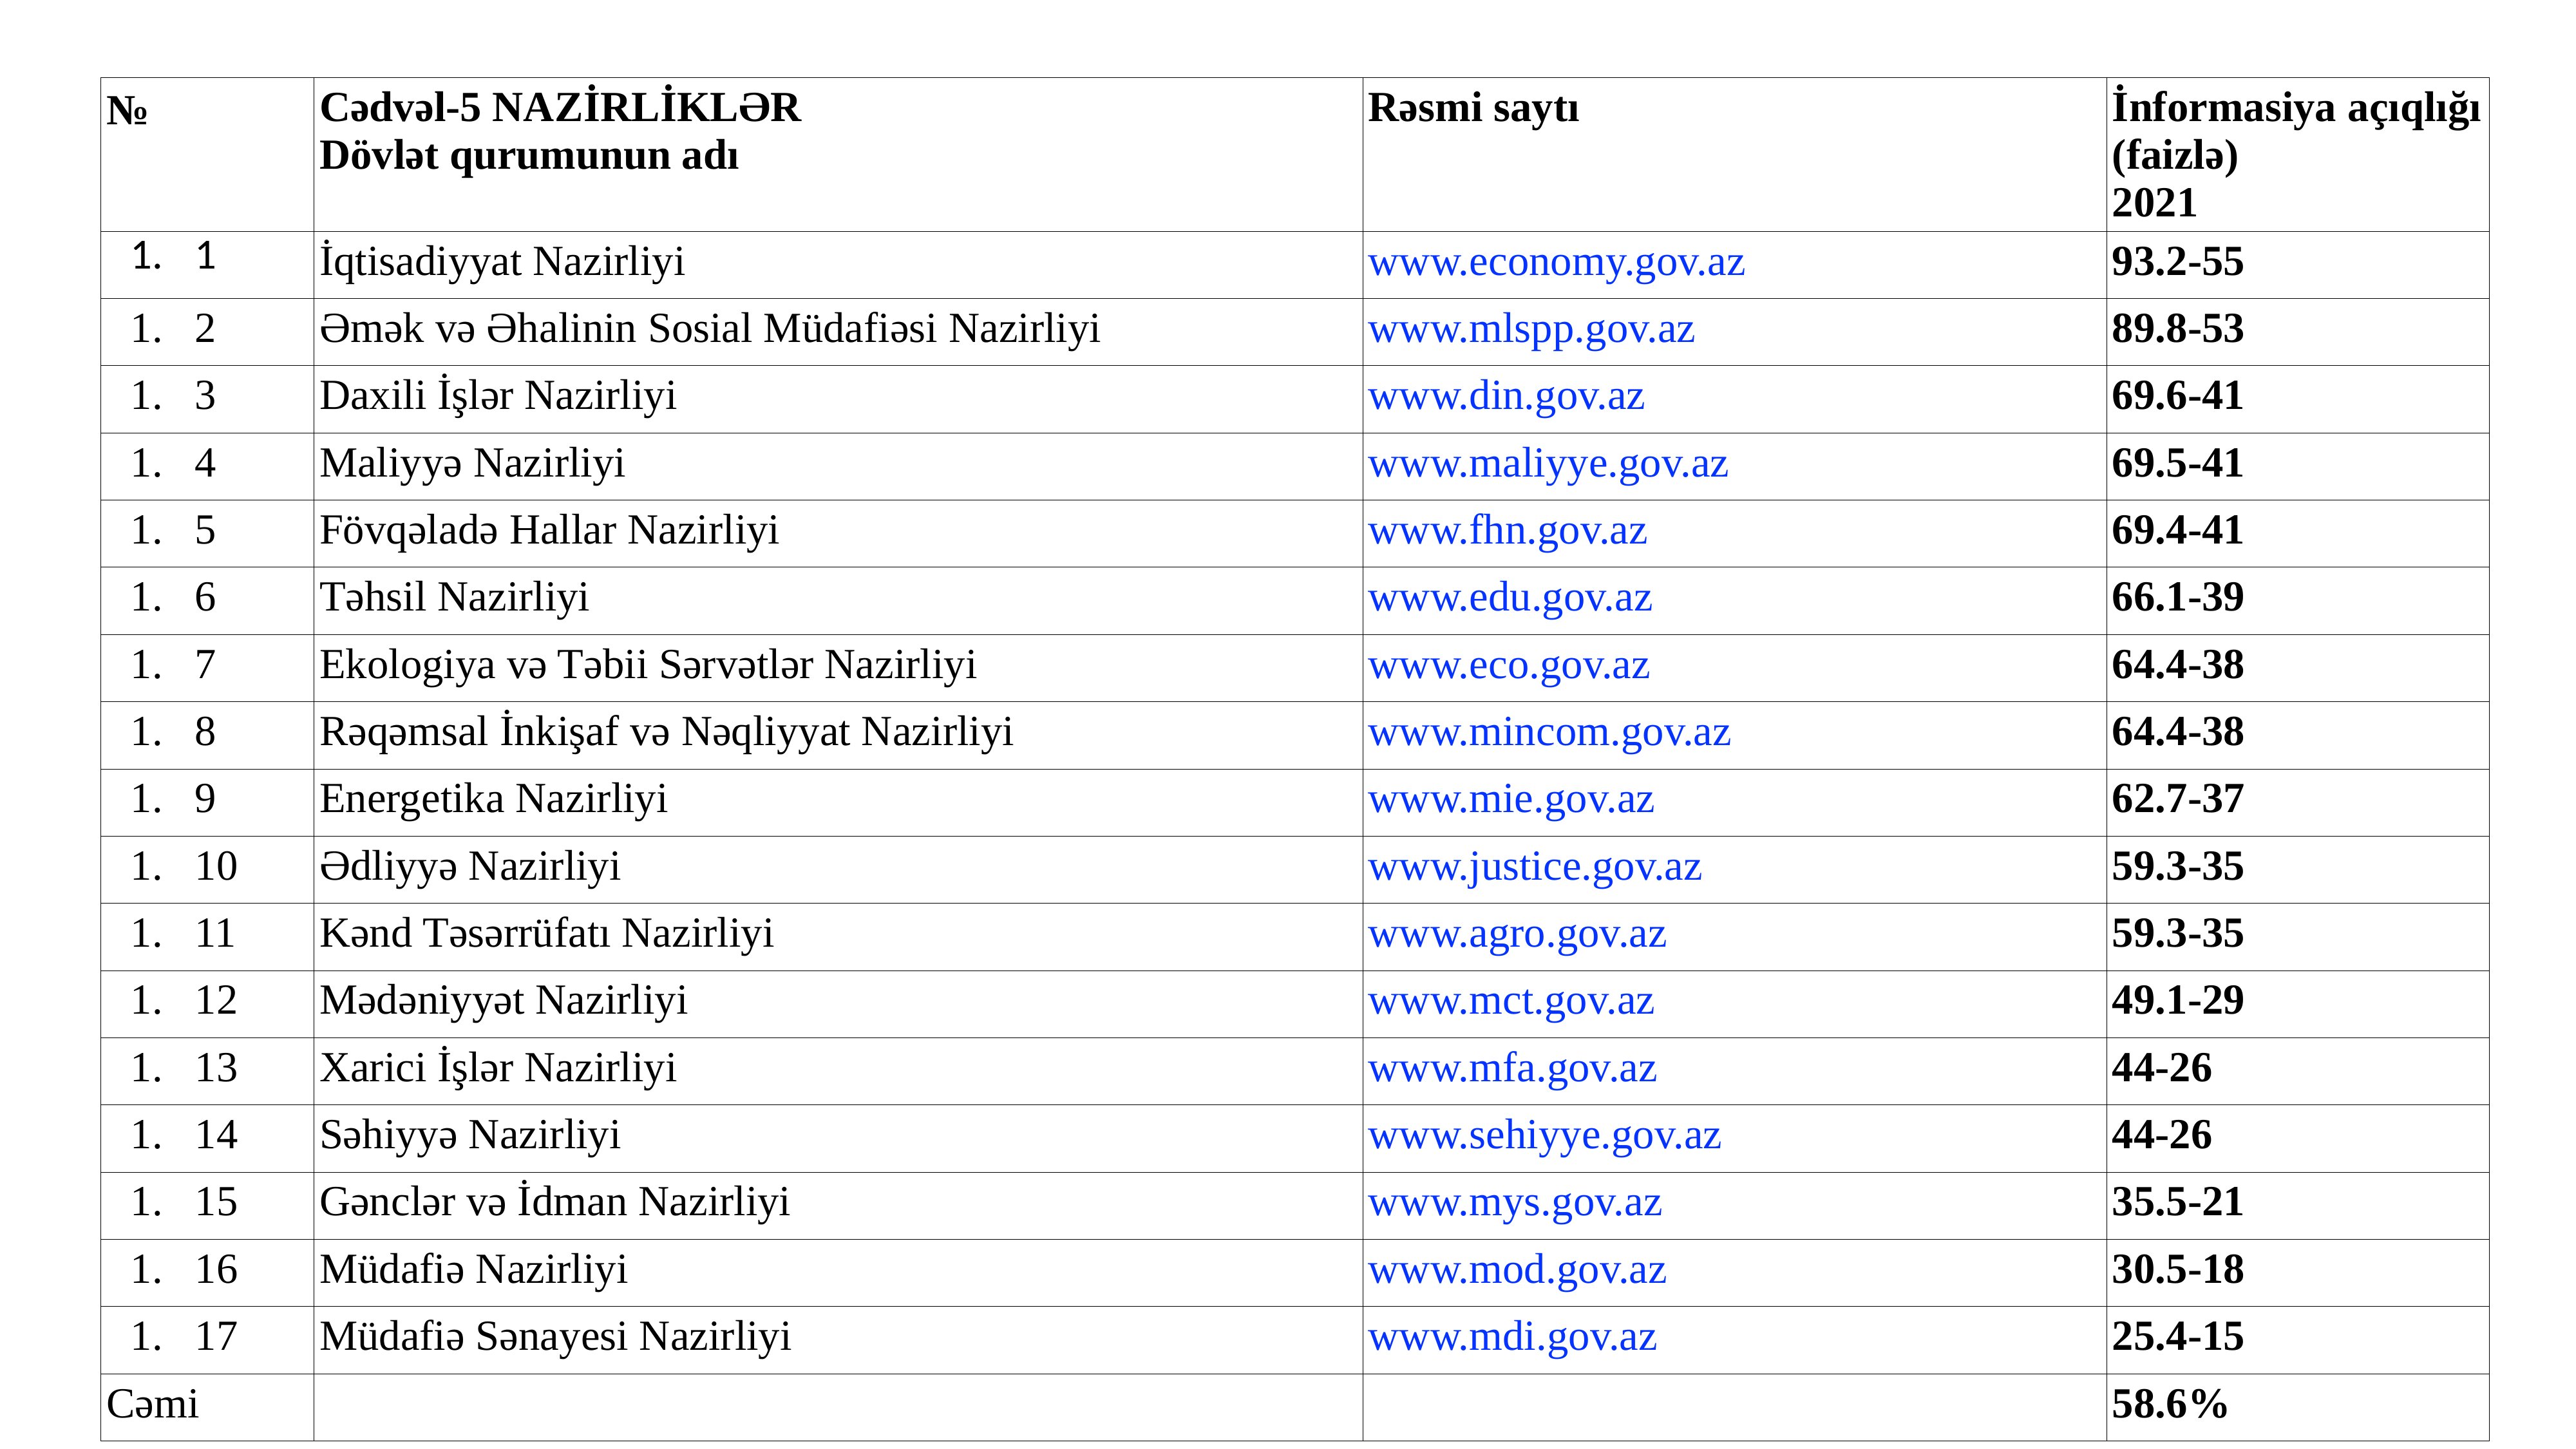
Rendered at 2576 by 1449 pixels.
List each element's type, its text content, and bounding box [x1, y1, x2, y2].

table_cell 59.3-35 [2107, 837, 2489, 903]
table_cell Müdafiə Sənayesi Nazirliyi [314, 1307, 1363, 1374]
table_header № [101, 78, 314, 231]
table_cell Mədəniyyət Nazirliyi [314, 971, 1363, 1037]
table_cell Xarici İşlər Nazirliyi [314, 1038, 1363, 1104]
table_cell Təhsil Nazirliyi [314, 567, 1363, 634]
table_cell Cəmi [101, 1374, 314, 1441]
table_cell 69.6-41 [2107, 366, 2489, 433]
table_cell 8 [101, 702, 314, 769]
table_cell 64.4-38 [2107, 635, 2489, 701]
table_cell www.fhn.gov.az [1363, 500, 2107, 567]
table_cell 14 [101, 1105, 314, 1172]
table_cell www.mlspp.gov.az [1363, 299, 2107, 365]
table_cell Fövqəladə Hallar Nazirliyi [314, 500, 1363, 567]
table_cell Ədliyyə Nazirliyi [314, 837, 1363, 903]
table_cell 10 [101, 837, 314, 903]
table_cell 66.1-39 [2107, 567, 2489, 634]
table_cell www.din.gov.az [1363, 366, 2107, 433]
table_cell www.mincom.gov.az [1363, 702, 2107, 769]
table_cell İqtisadiyyat Nazirliyi [314, 232, 1363, 298]
table_cell 6 [101, 567, 314, 634]
table_cell Energetika Nazirliyi [314, 770, 1363, 836]
table_cell Müdafiə Nazirliyi [314, 1240, 1363, 1306]
table_header Cədvəl-5 NAZİRLİKLƏR Dövlət qurumunun adı [314, 78, 1363, 231]
table_cell 12 [101, 971, 314, 1037]
table_cell www.mie.gov.az [1363, 770, 2107, 836]
table_cell www.mdi.gov.az [1363, 1307, 2107, 1374]
table_cell 44-26 [2107, 1038, 2489, 1104]
table_cell 93.2-55 [2107, 232, 2489, 298]
table_cell Ekologiya və Təbii Sərvətlər Nazirliyi [314, 635, 1363, 701]
table_cell 69.4-41 [2107, 500, 2489, 567]
table_header Rəsmi saytı [1363, 78, 2107, 231]
table_cell 58.6% [2107, 1374, 2489, 1441]
table_cell www.mfa.gov.az [1363, 1038, 2107, 1104]
table_cell www.economy.gov.az [1363, 232, 2107, 298]
table_cell 7 [101, 635, 314, 701]
table_cell 49.1-29 [2107, 971, 2489, 1037]
table_cell [314, 1374, 1363, 1441]
table_cell 5 [101, 500, 314, 567]
table_cell 30.5-18 [2107, 1240, 2489, 1306]
table_cell www.sehiyye.gov.az [1363, 1105, 2107, 1172]
table_cell www.maliyye.gov.az [1363, 433, 2107, 500]
table_cell 64.4-38 [2107, 702, 2489, 769]
table_cell 1 [101, 232, 314, 298]
table_cell Əmək və Əhalinin Sosial Müdafiəsi Nazirliyi [314, 299, 1363, 365]
table_cell www.edu.gov.az [1363, 567, 2107, 634]
table_cell 2 [101, 299, 314, 365]
table_cell 16 [101, 1240, 314, 1306]
table_cell 11 [101, 904, 314, 971]
table_cell www.eco.gov.az [1363, 635, 2107, 701]
table_cell www.mct.gov.az [1363, 971, 2107, 1037]
table_cell Daxili İşlər Nazirliyi [314, 366, 1363, 433]
table_cell Kənd Təsərrüfatı Nazirliyi [314, 904, 1363, 971]
table_cell 4 [101, 433, 314, 500]
table_cell 3 [101, 366, 314, 433]
table_cell 15 [101, 1173, 314, 1239]
table_cell www.mys.gov.az [1363, 1173, 2107, 1239]
table_cell 59.3-35 [2107, 904, 2489, 971]
table_cell www.mod.gov.az [1363, 1240, 2107, 1306]
table_cell 25.4-15 [2107, 1307, 2489, 1374]
table_cell Rəqəmsal İnkişaf və Nəqliyyat Nazirliyi [314, 702, 1363, 769]
table_cell www.agro.gov.az [1363, 904, 2107, 971]
table_cell 44-26 [2107, 1105, 2489, 1172]
table_cell Maliyyə Nazirliyi [314, 433, 1363, 500]
table_cell Gənclər və İdman Nazirliyi [314, 1173, 1363, 1239]
table_header İnformasiya açıqlığı (faizlə) 2021 [2107, 78, 2489, 231]
table_cell 17 [101, 1307, 314, 1374]
table_cell www.justice.gov.az [1363, 837, 2107, 903]
table_cell 69.5-41 [2107, 433, 2489, 500]
table_cell Səhiyyə Nazirliyi [314, 1105, 1363, 1172]
table_cell 62.7-37 [2107, 770, 2489, 836]
table_cell 9 [101, 770, 314, 836]
table_cell 35.5-21 [2107, 1173, 2489, 1239]
table_cell 13 [101, 1038, 314, 1104]
table_cell 89.8-53 [2107, 299, 2489, 365]
table_cell [1363, 1374, 2107, 1441]
